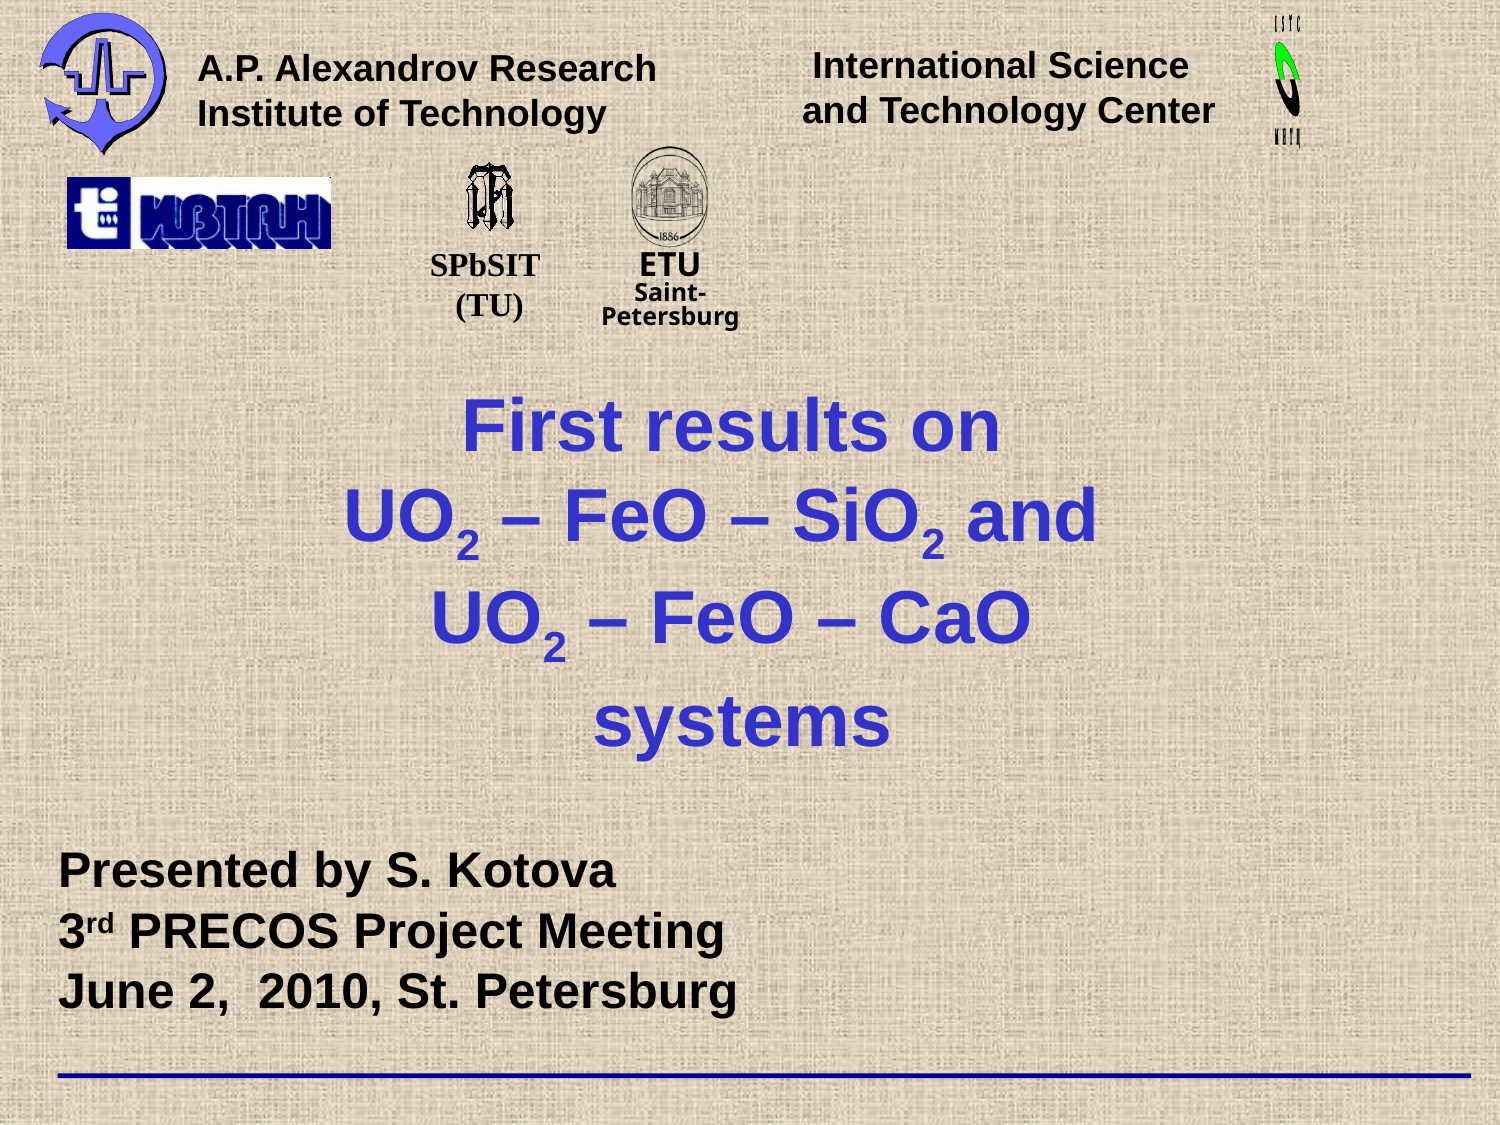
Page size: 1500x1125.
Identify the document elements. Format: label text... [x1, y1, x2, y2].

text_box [374, 151, 597, 284]
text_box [35, 8, 774, 160]
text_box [583, 140, 757, 294]
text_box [66, 177, 331, 250]
text_box First results on UO2 – FeO – SiO2 and UO2 – FeO – CaO systems [40, 425, 1445, 713]
text_box Presented by S. Kotova 3rd PRECOS Project Meeting June 2, 2010, St. Petersburg [42, 819, 836, 1044]
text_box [786, 0, 1460, 166]
picture [0, 0, 1500, 1125]
